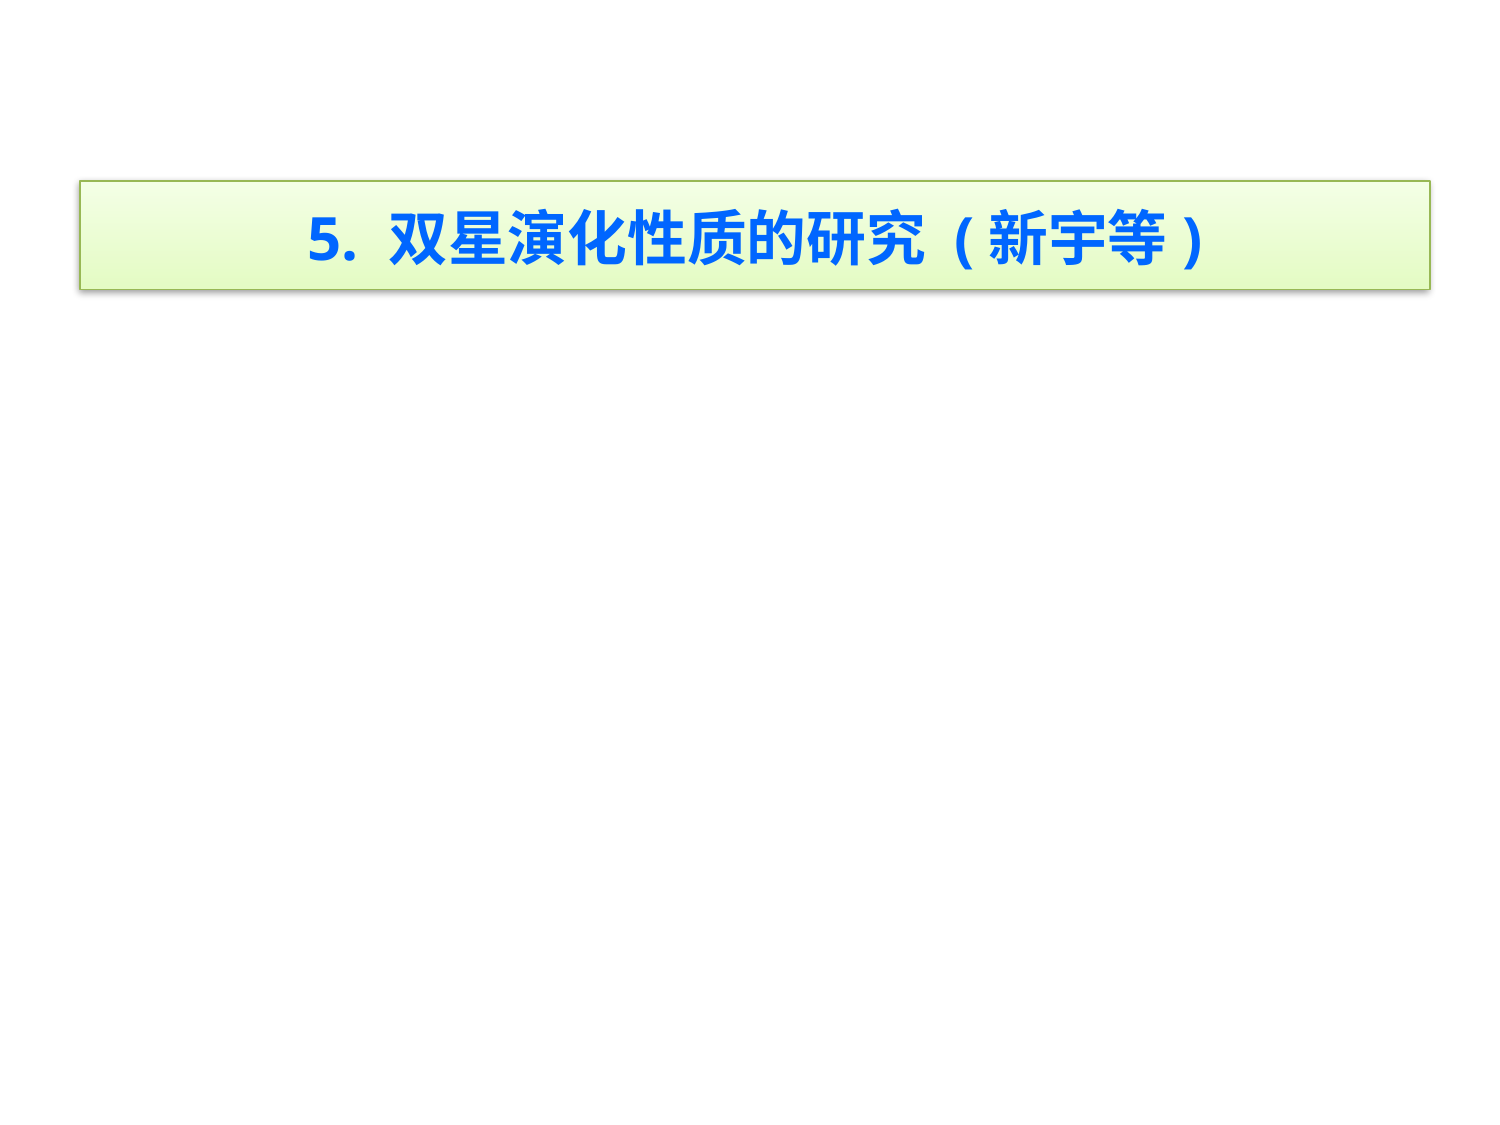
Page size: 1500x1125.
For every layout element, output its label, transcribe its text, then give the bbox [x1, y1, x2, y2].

text_box 5. 双星演化性质的研究 (新宇等) [79, 180, 1431, 290]
